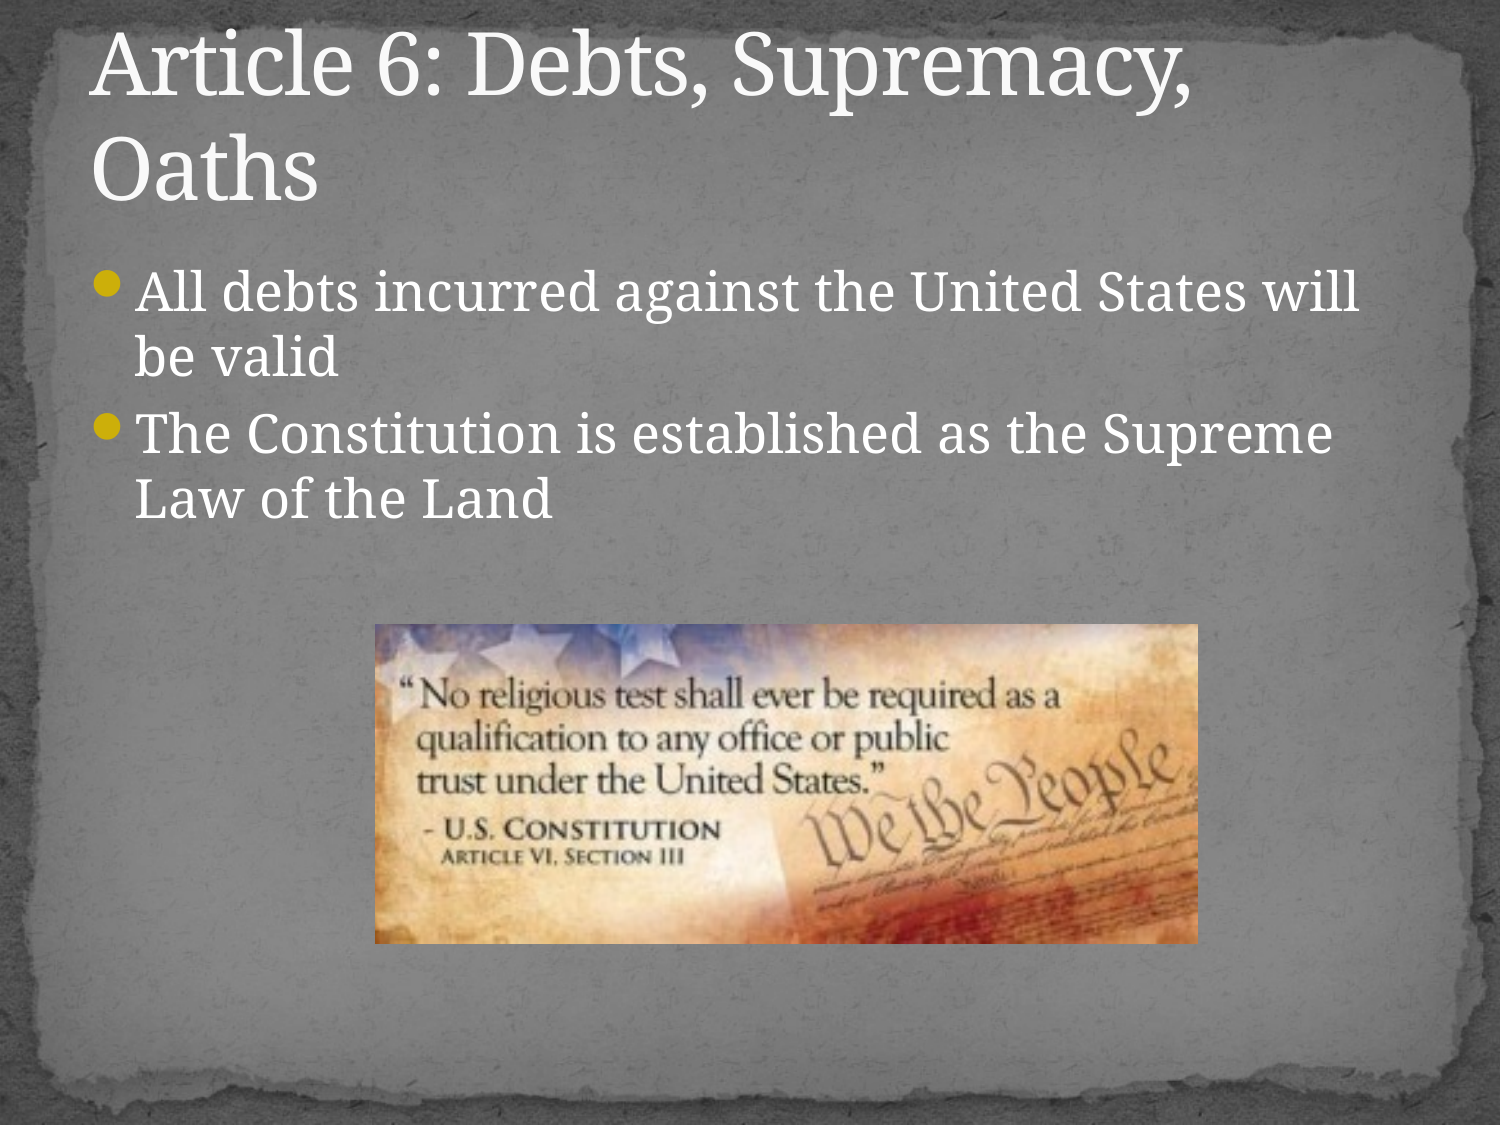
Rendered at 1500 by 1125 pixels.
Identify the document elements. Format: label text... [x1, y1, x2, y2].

title Article 6: Debts, Supremacy, Oaths [74, 24, 1425, 225]
list All debts incurred against the United States will be valid The Constitution is established as the Supreme Law of the Land [75, 249, 1425, 1000]
picture [375, 624, 1199, 944]
